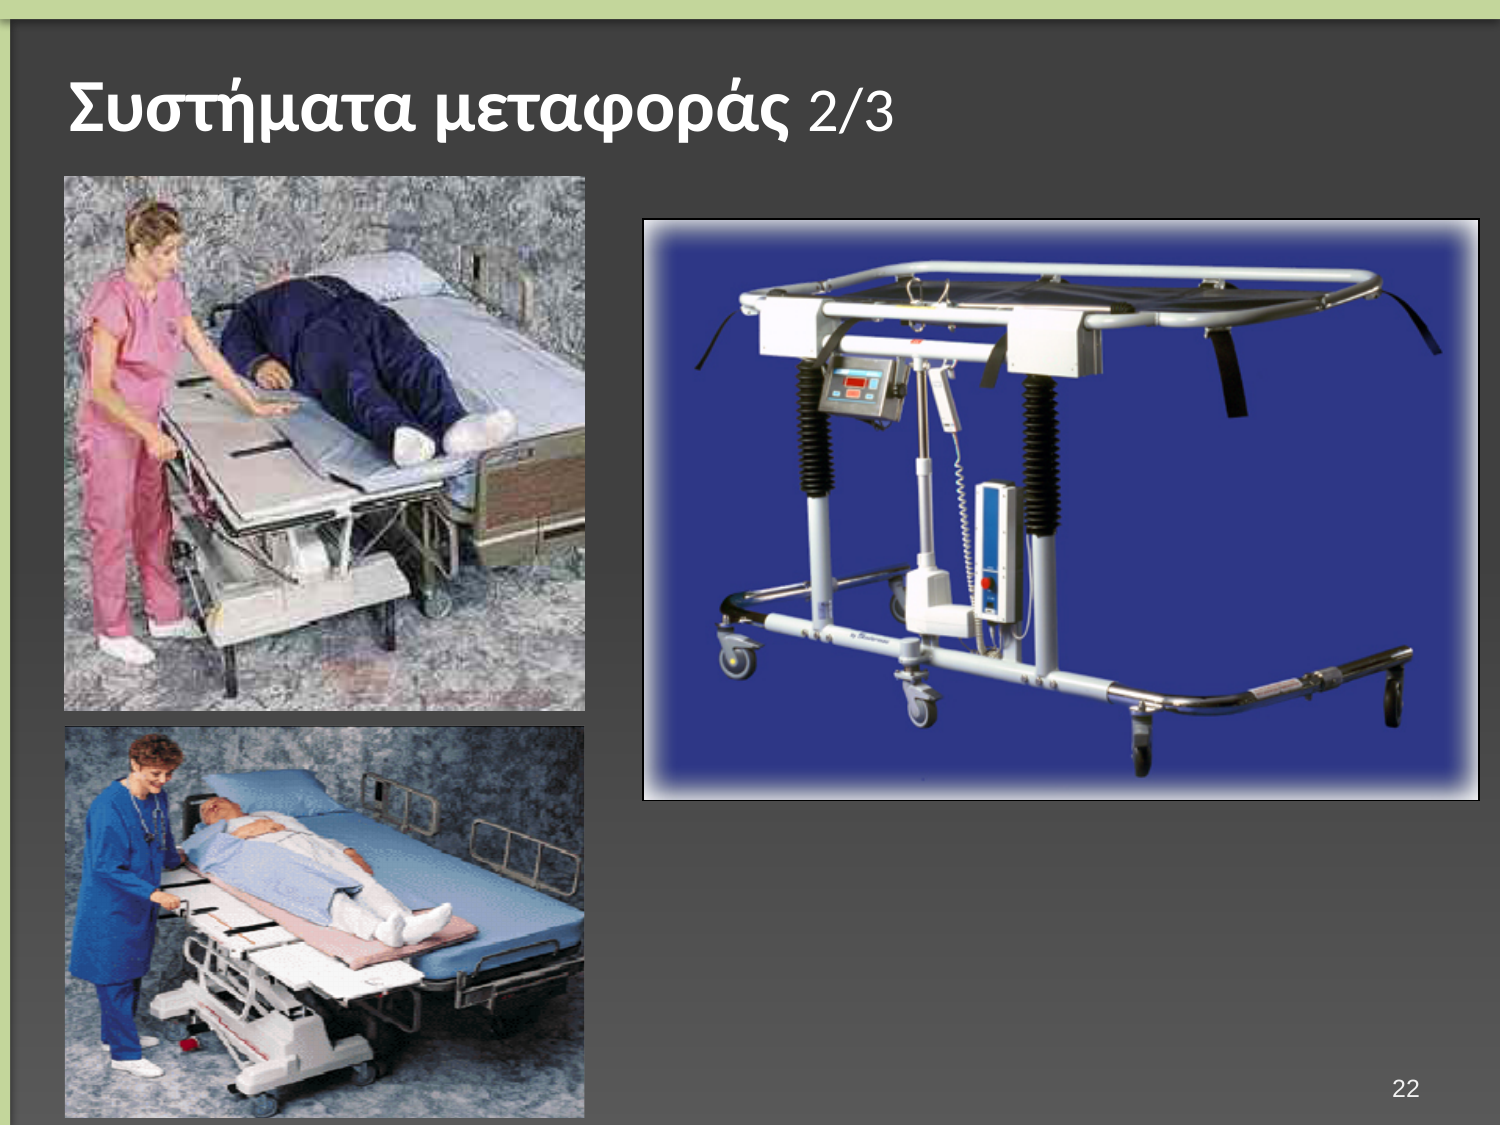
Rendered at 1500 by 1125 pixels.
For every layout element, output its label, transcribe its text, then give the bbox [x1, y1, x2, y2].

slide_number 21 [1085, 1057, 1436, 1118]
title Συστήματα μεταφοράς 2/3 [10, 19, 1500, 185]
picture [643, 219, 1479, 800]
picture [64, 176, 585, 1125]
